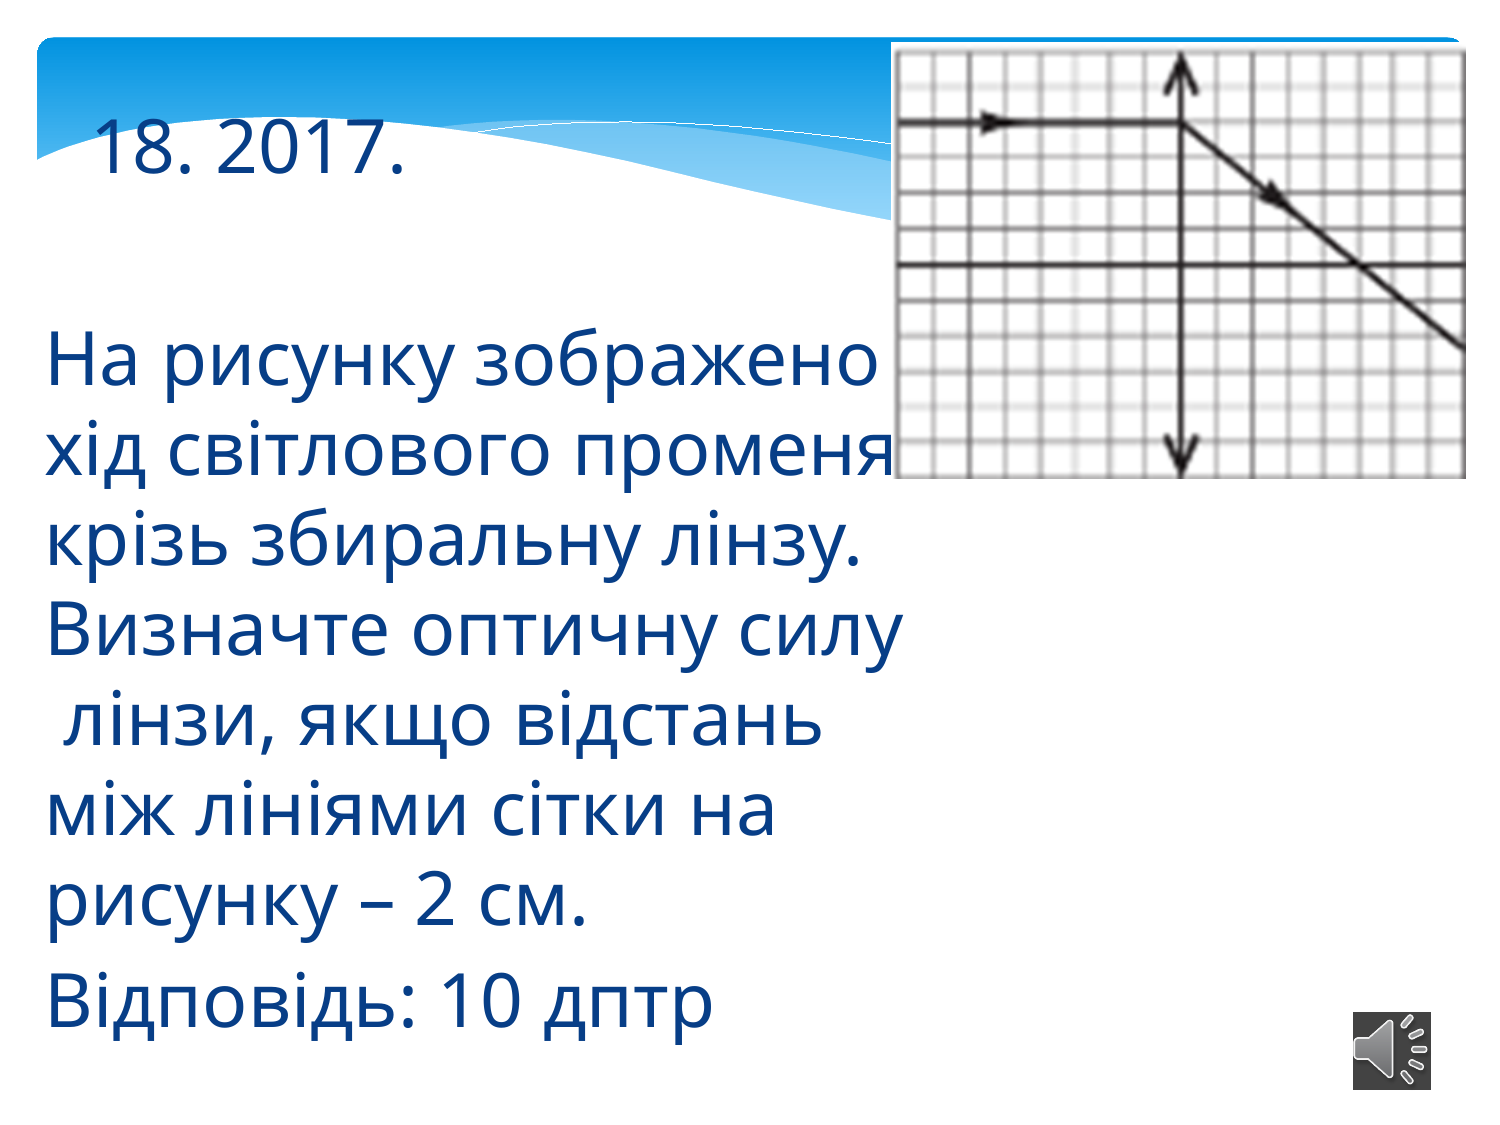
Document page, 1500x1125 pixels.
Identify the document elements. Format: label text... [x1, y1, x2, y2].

picture [891, 42, 1466, 479]
picture [1352, 1011, 1433, 1092]
list На рисунку зображено хід світлового променя крізь збиральну лінзу. Визначте оптичну силу лінзи, якщо відстань між лініями сітки на рисунку – 2 см. Відповідь: 10 дптр [29, 302, 928, 1083]
title 18. 2017. [75, 42, 750, 197]
